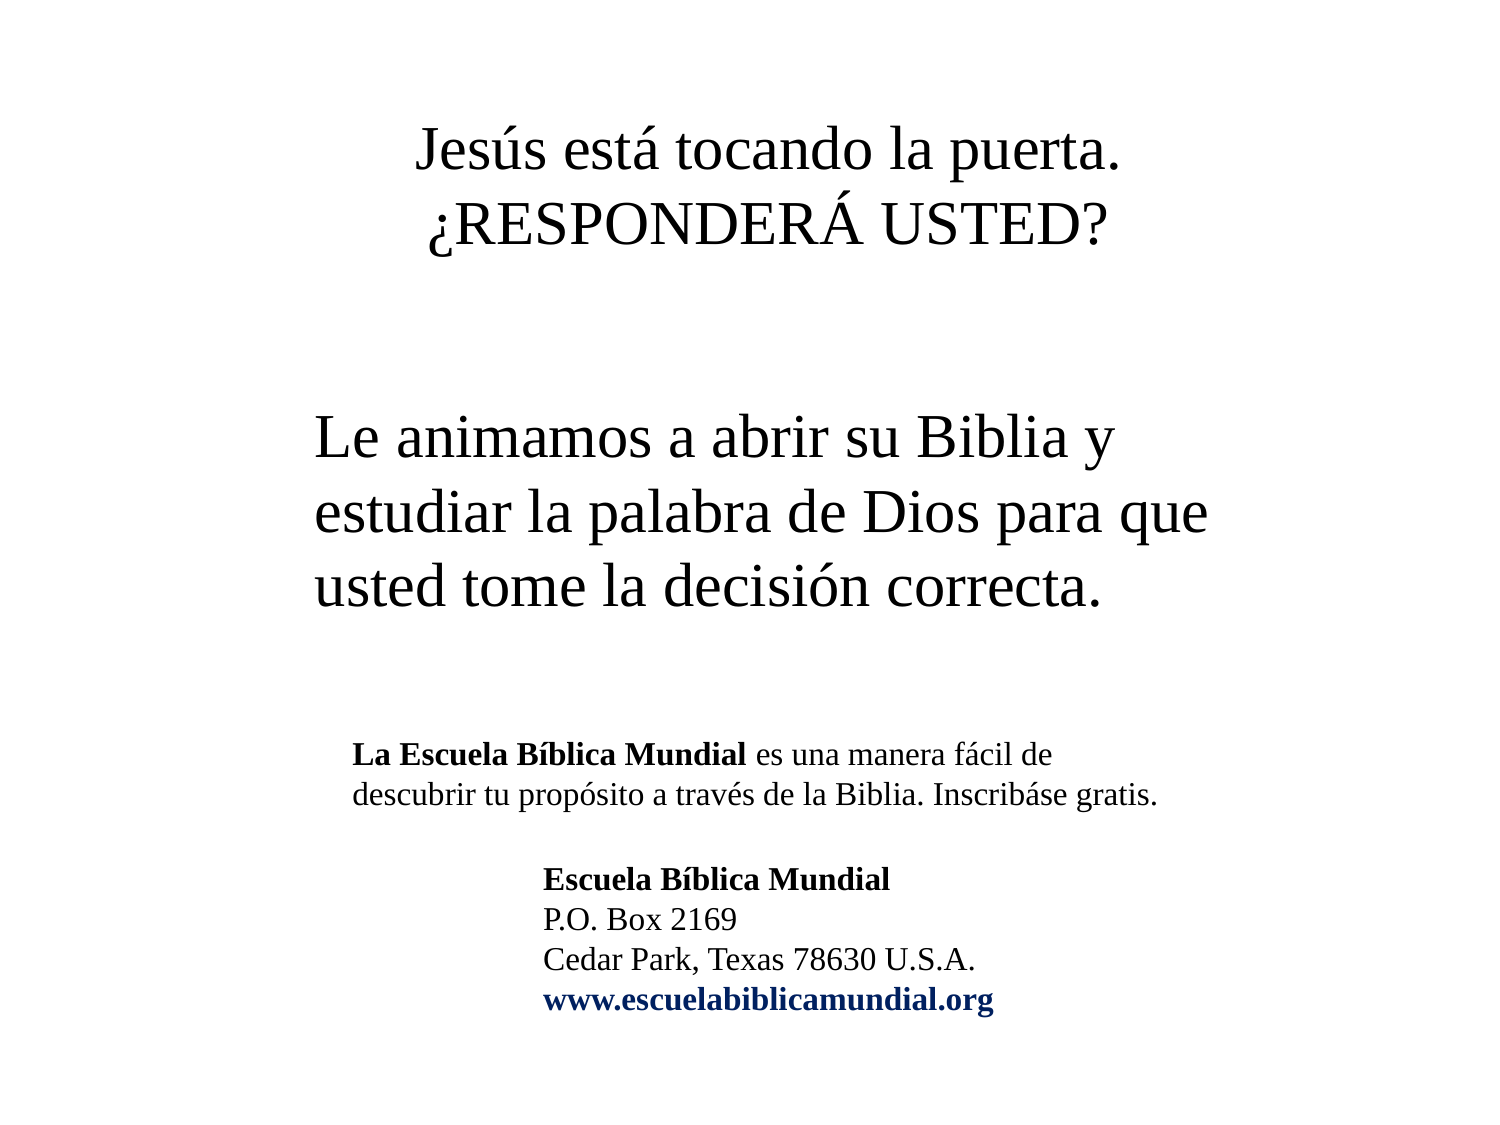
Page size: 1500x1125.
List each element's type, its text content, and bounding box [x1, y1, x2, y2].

text_box Jesús está tocando la puerta. ¿RESPONDERÁ USTED? Le animamos a abrir su Biblia y estudiar la palabra de Dios para que usted tome la decisión correcta. [300, 99, 1238, 627]
text_box Escuela Bíblica Mundial P.O. Box 2169 Cedar Park, Texas 78630 U.S.A. www.escuelabiblicamundial.org [528, 849, 1010, 1025]
text_box La Escuela Bíblica Mundial es una manera fácil de descubrir tu propósito a través de la Biblia. Inscribáse gratis. [337, 724, 1200, 820]
